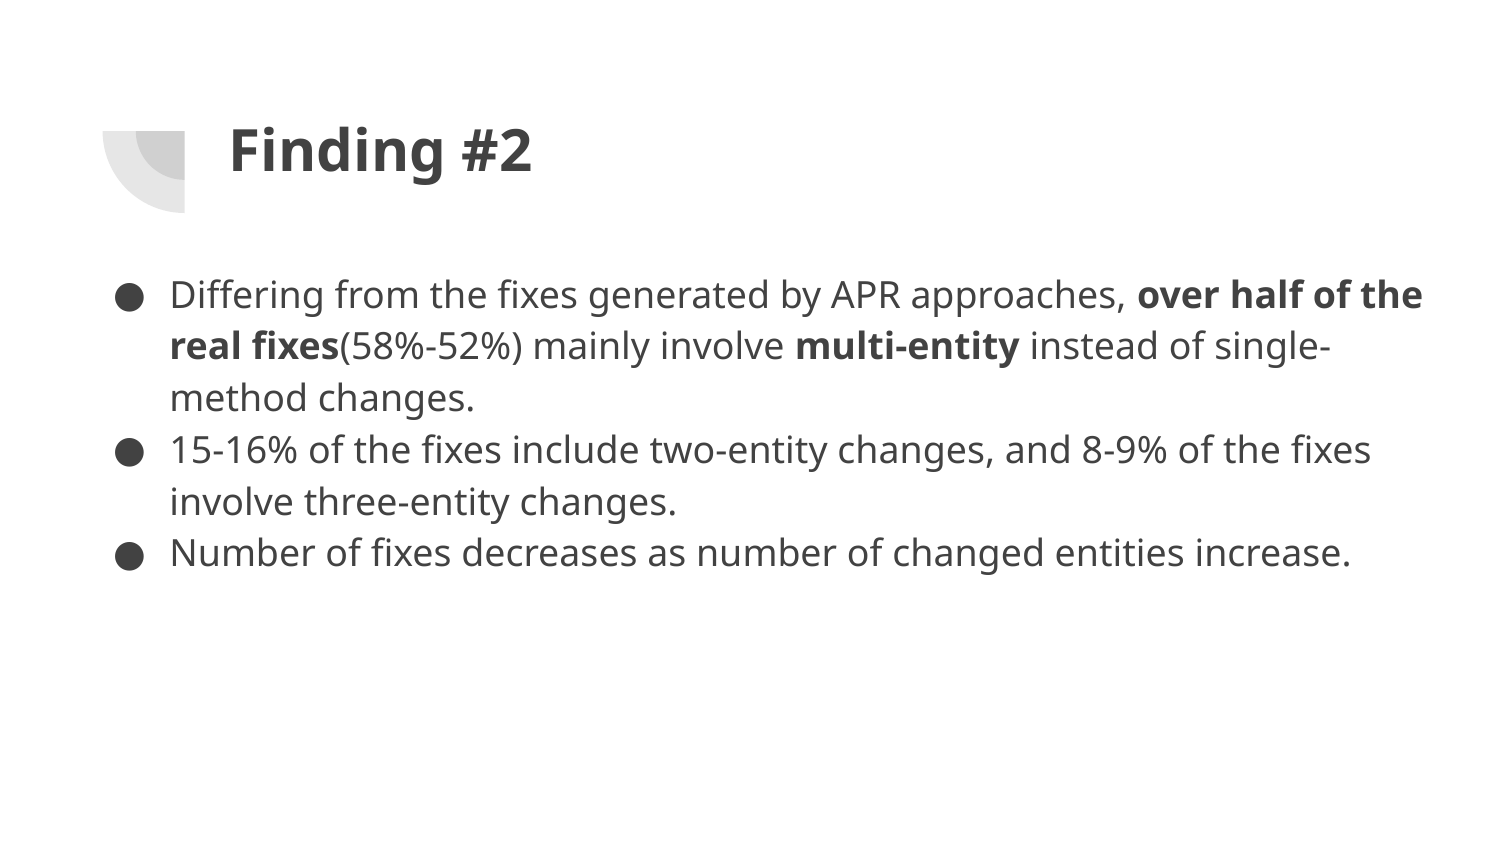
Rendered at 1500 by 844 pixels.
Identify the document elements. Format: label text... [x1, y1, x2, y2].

title Finding #2 [213, 98, 1368, 248]
list Differing from the fixes generated by APR approaches, over half of the real fixes(58%-52%) mainly involve multi-entity instead of single-method changes. 15-16% of the fixes include two-entity changes, and 8-9% of the fixes involve three-entity changes. Number of fixes decreases as number of changed entities increase. [79, 248, 1441, 821]
